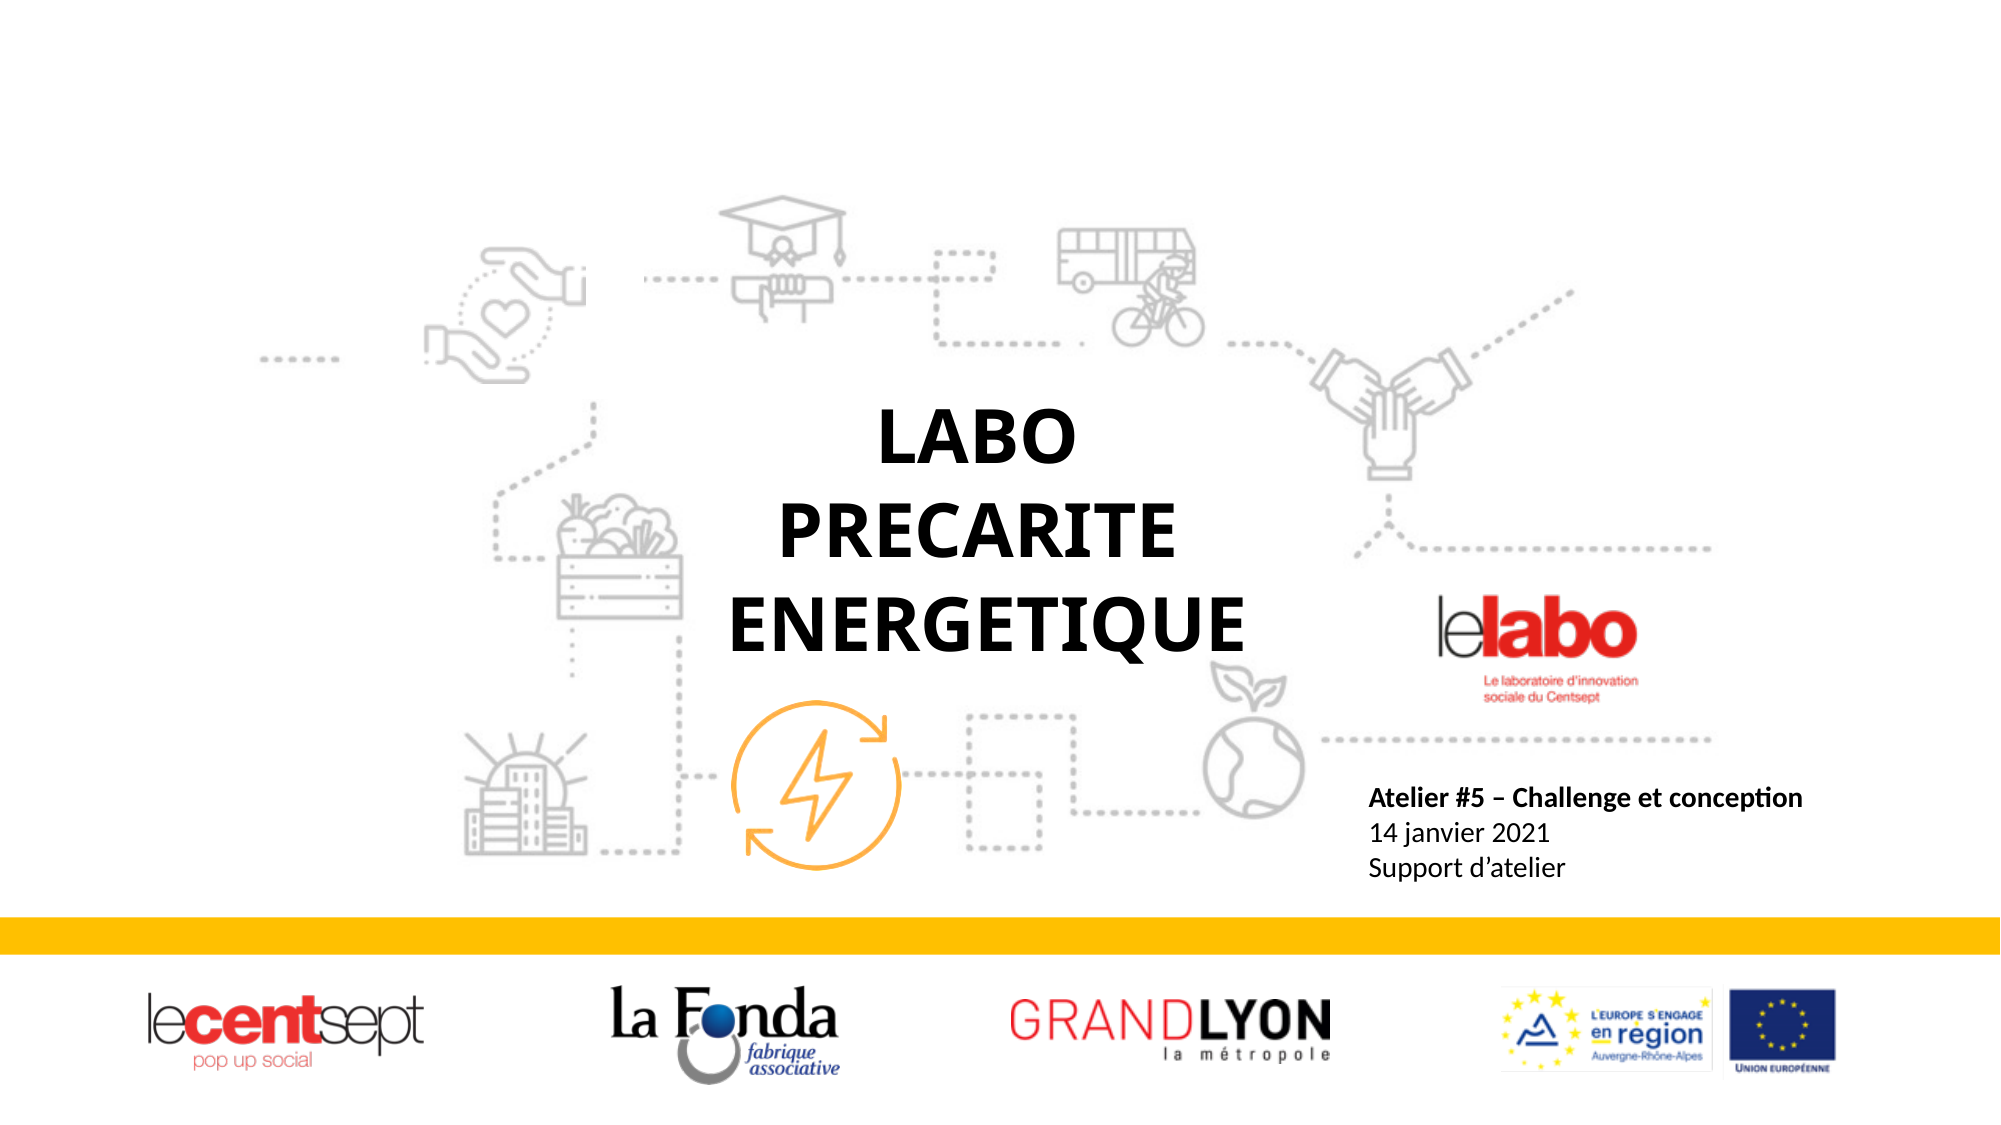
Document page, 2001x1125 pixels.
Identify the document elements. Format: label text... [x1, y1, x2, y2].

picture [610, 985, 841, 1085]
picture [1501, 984, 1845, 1080]
text_box [0, 917, 2000, 955]
text_box Atelier #5 – Challenge et conception 14 janvier 2021 Support d’atelier [1785, 770, 1891, 891]
picture [1011, 998, 1330, 1064]
picture [195, 18, 1782, 918]
picture [133, 977, 439, 1084]
